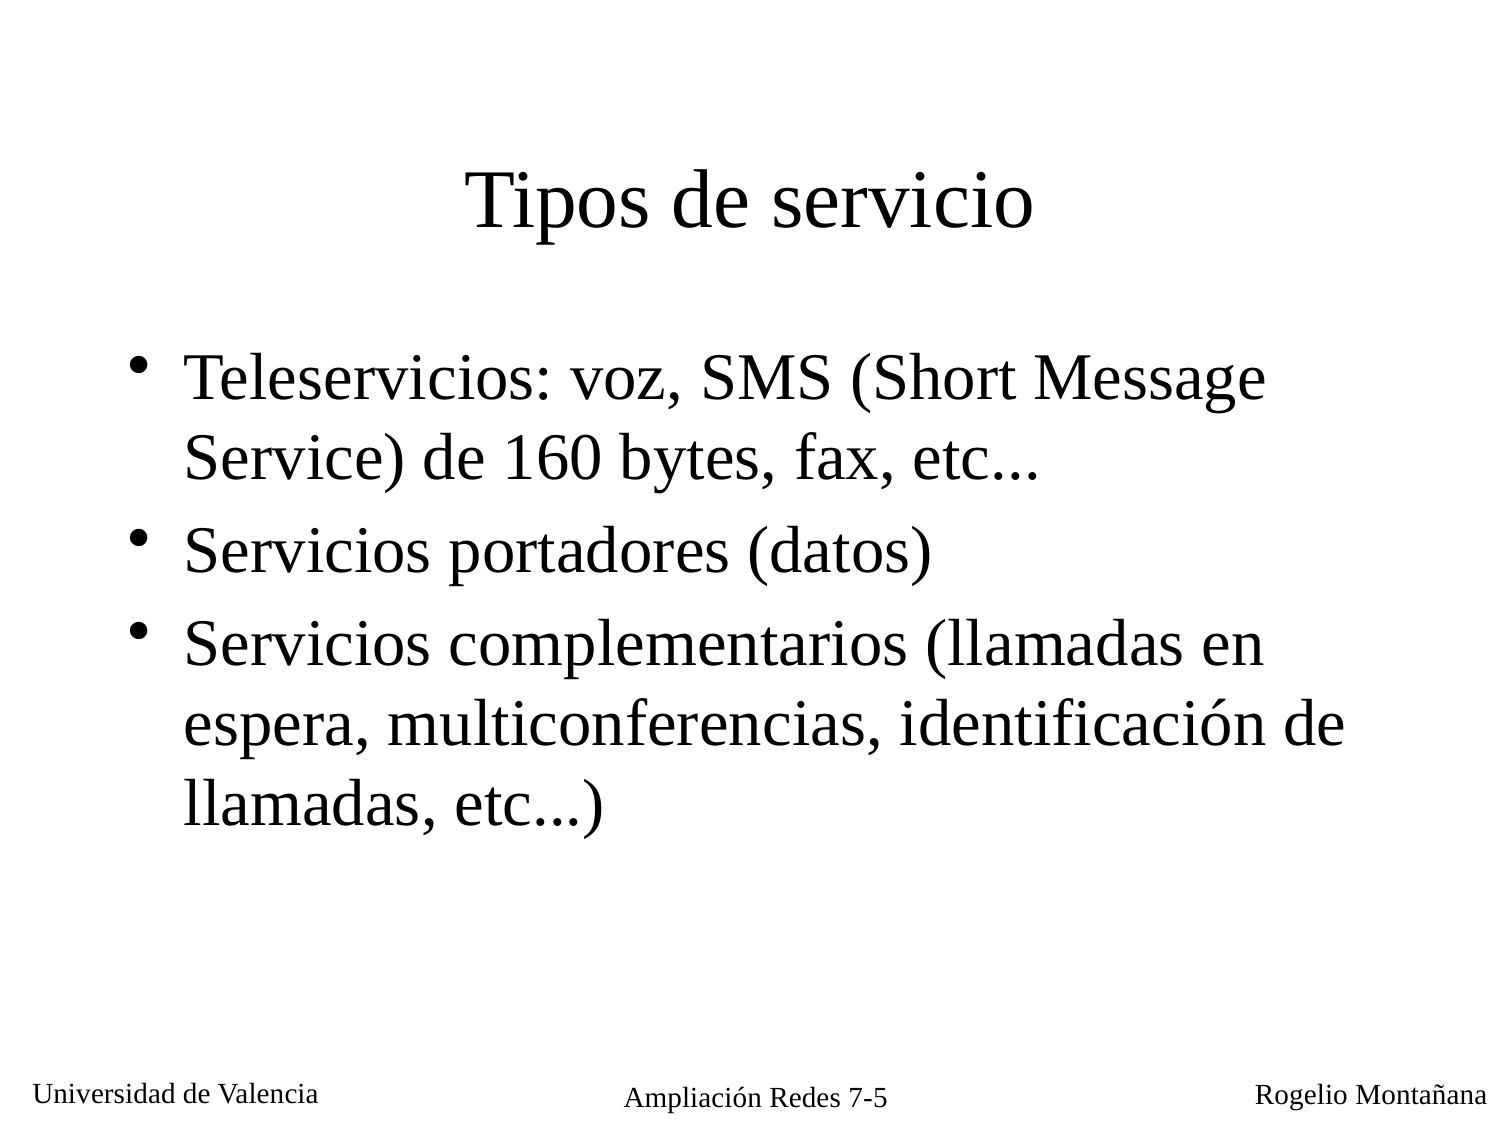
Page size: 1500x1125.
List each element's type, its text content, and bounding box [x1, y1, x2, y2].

list Teleservicios: voz, SMS (Short Message Service) de 160 bytes, fax, etc... Servicios portadores (datos) Servicios complementarios (llamadas en espera, multiconferencias, identificación de llamadas, etc...) [112, 324, 1388, 1000]
slide_number Ampliación Redes 7-5 [572, 1070, 940, 1116]
title Tipos de servicio [112, 99, 1388, 288]
